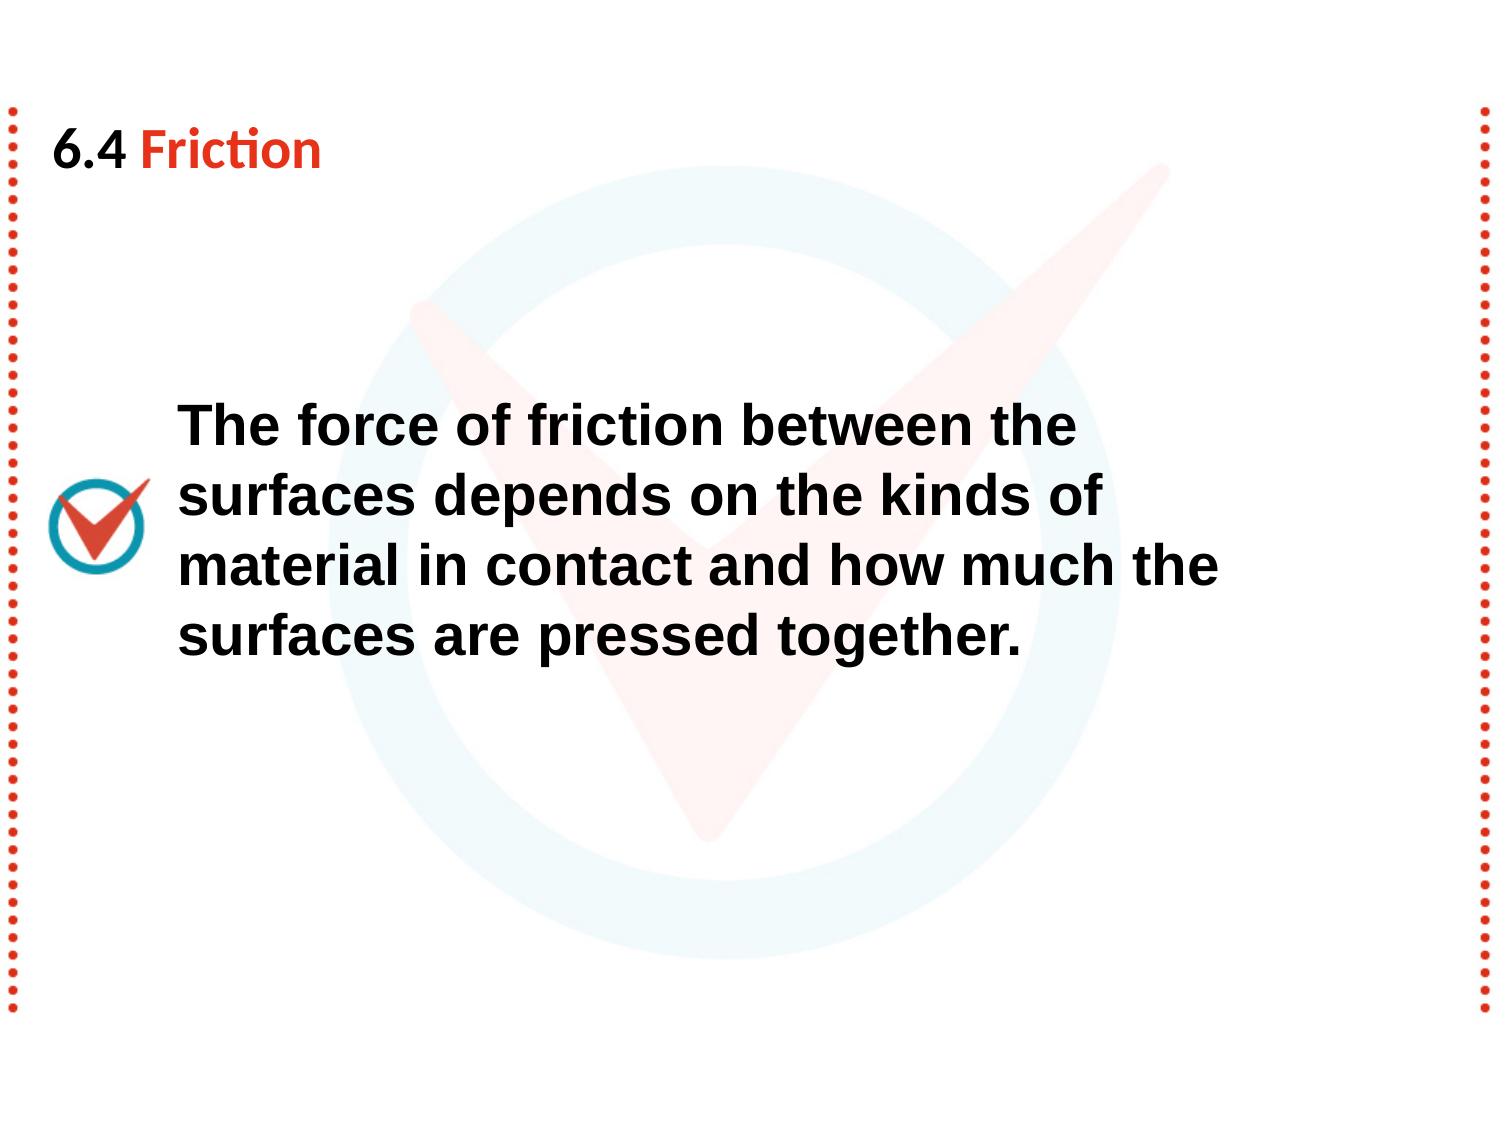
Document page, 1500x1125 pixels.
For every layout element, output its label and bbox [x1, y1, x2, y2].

picture [0, 87, 1500, 1033]
